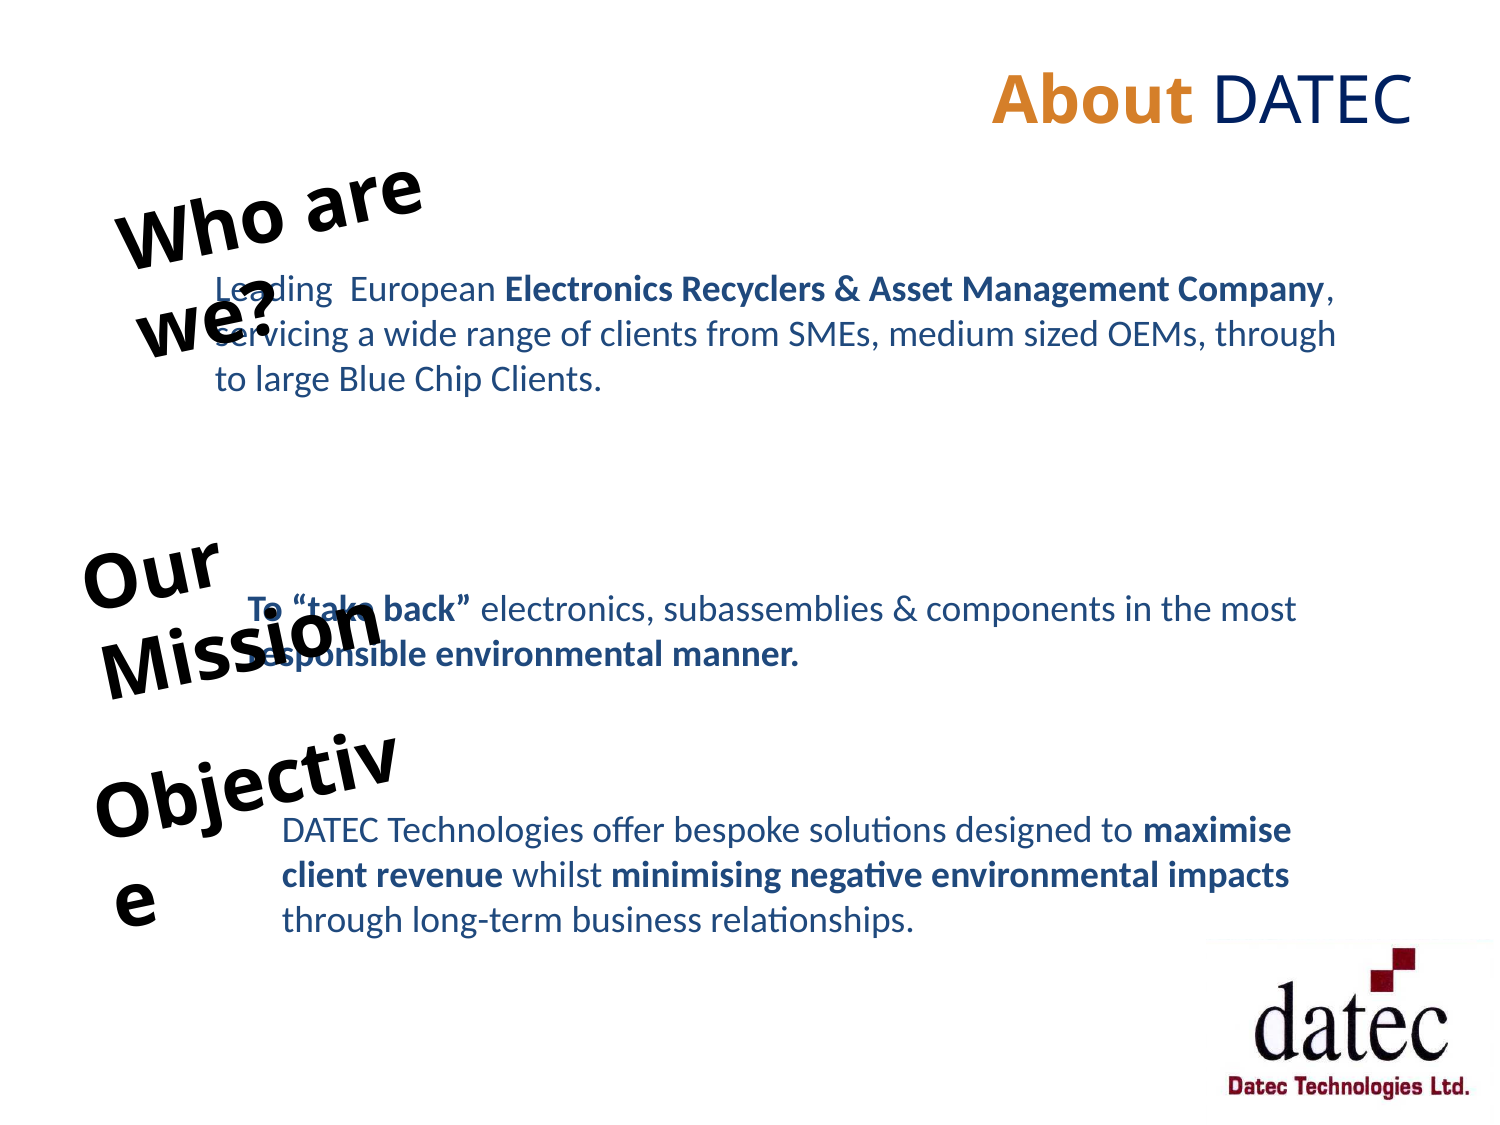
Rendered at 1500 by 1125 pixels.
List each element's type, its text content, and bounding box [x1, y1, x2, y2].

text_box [74, 724, 1368, 950]
picture [1205, 938, 1494, 1125]
text_box About DATEC [977, 49, 1446, 145]
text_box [62, 487, 1334, 683]
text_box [99, 149, 1376, 409]
